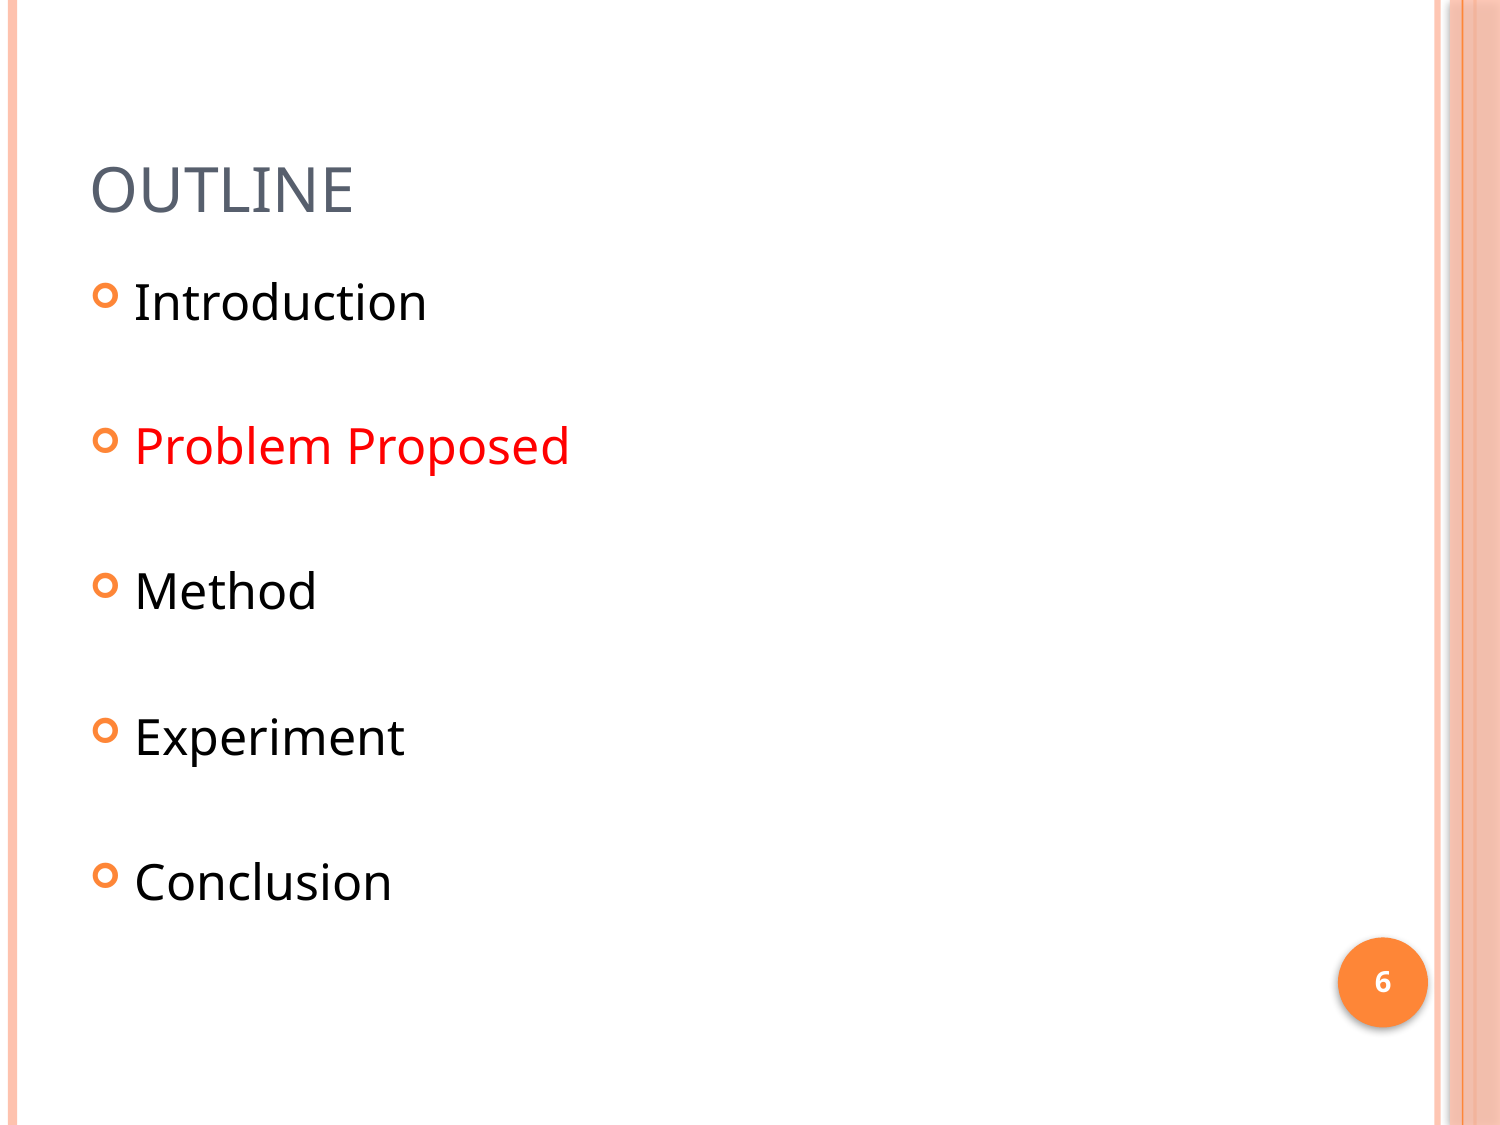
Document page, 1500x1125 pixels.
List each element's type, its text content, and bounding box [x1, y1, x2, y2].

slide_number 6 [1333, 940, 1434, 1027]
title Outline [75, 45, 1300, 233]
list Introduction Problem Proposed Method Experiment Conclusion [75, 262, 1300, 1062]
